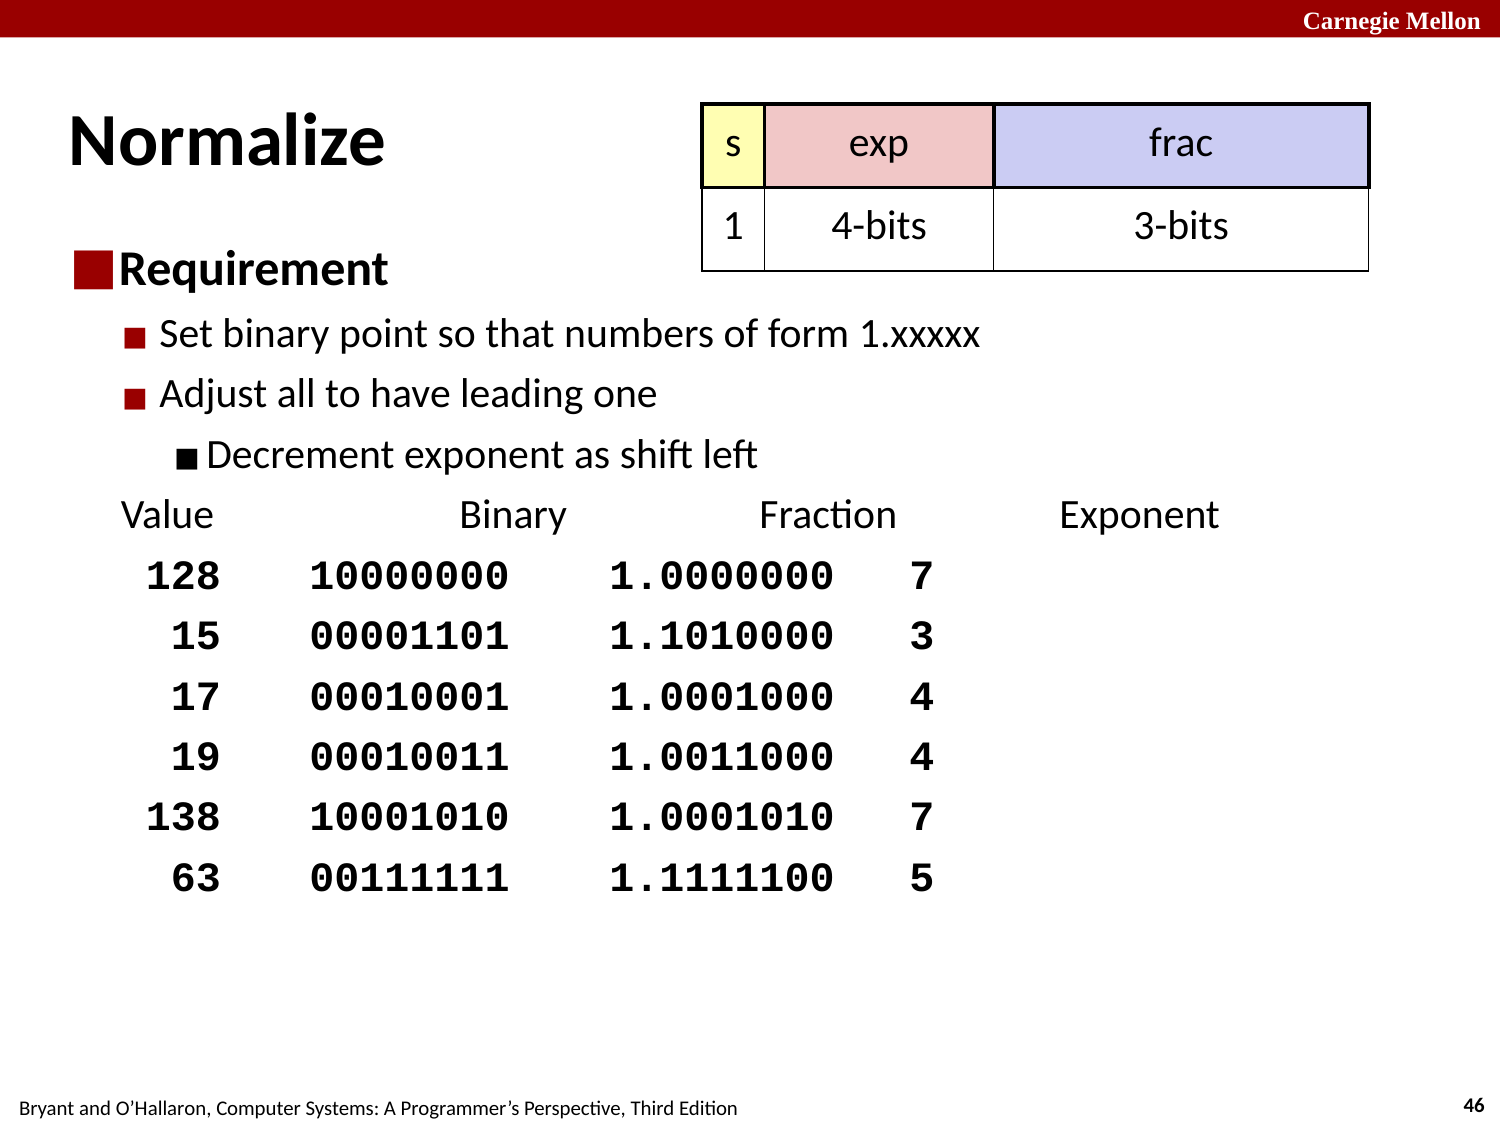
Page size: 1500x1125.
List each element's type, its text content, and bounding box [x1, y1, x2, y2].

table_cell 1 [703, 189, 764, 270]
table_cell 3-bits [994, 189, 1368, 270]
table_header exp [766, 106, 992, 186]
list Requirement Set binary point so that numbers of form 1.xxxxx Adjust all to have leading one Decrement exponent as shift left Value Binary Fraction Exponent 128 10000000 1.0000000 7 15 00001101 1.1010000 3 17 00010001 1.0001000 4 19 00010011 1.0011000 4 138 10001010 1.0001010 7 63 00111111 1.1111100 5 [62, 229, 1438, 1121]
title Normalize [62, 41, 1438, 229]
table_cell 4-bits [765, 189, 993, 270]
table_header s [704, 106, 763, 186]
table_header frac [996, 106, 1367, 186]
